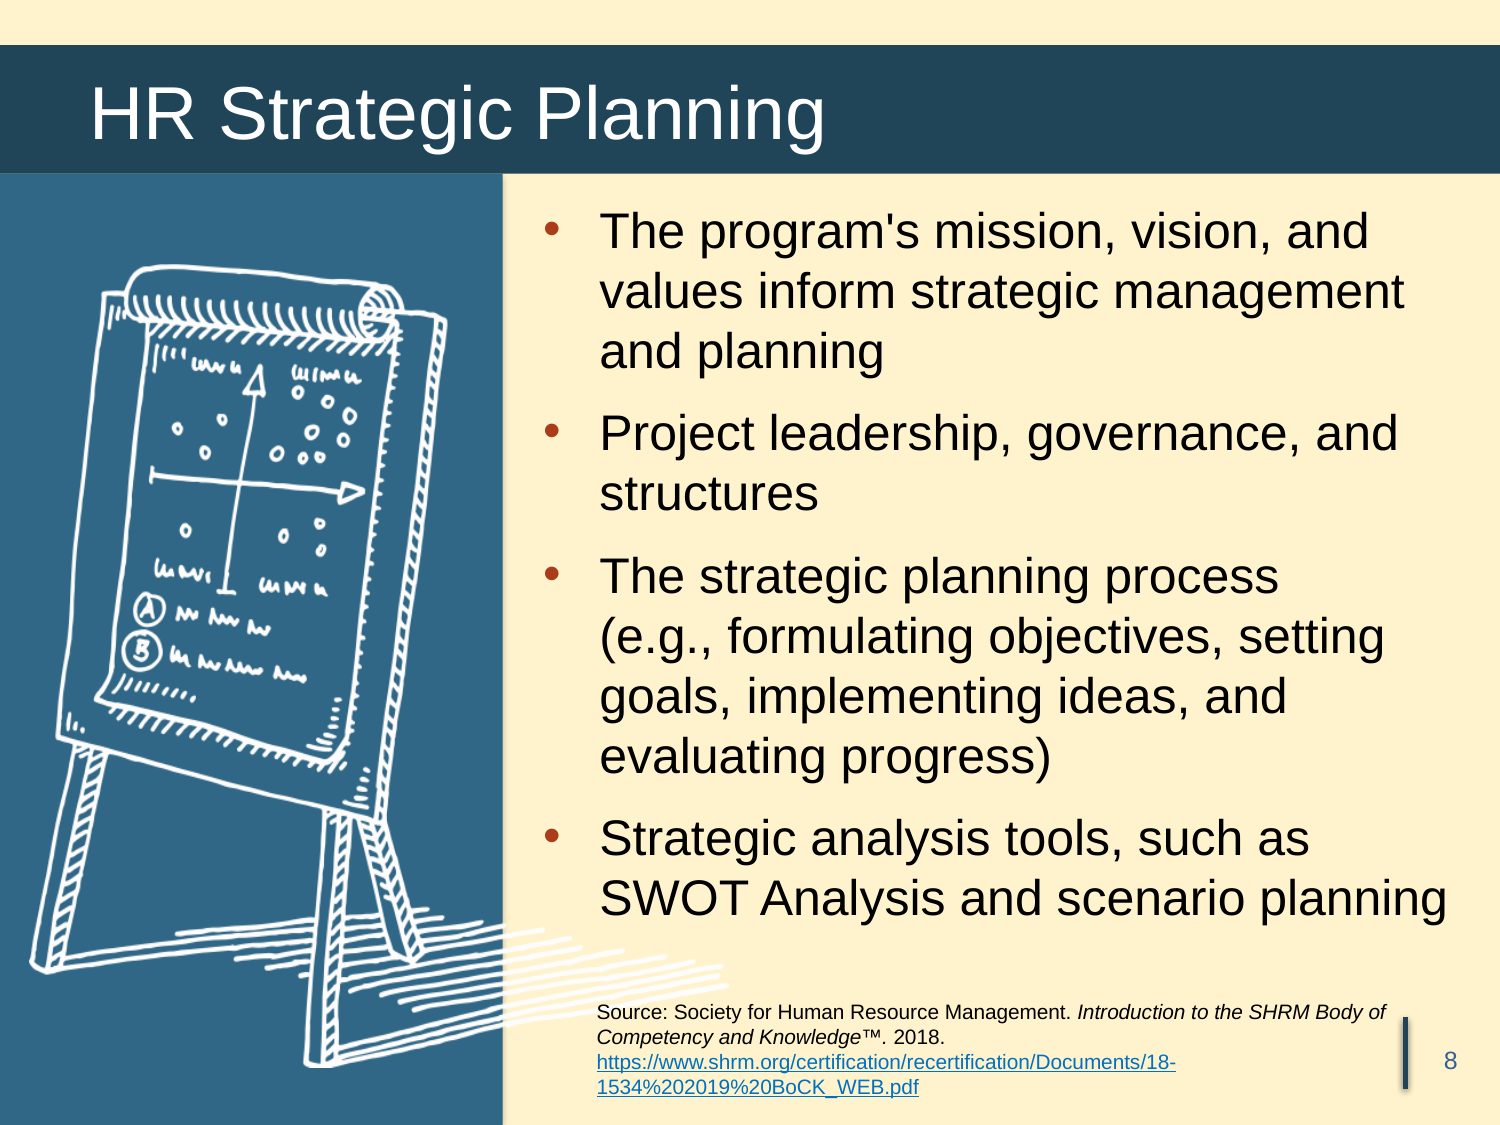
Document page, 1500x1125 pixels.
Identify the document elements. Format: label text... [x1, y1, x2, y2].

list The program's mission, vision, and values inform strategic management and planning Project leadership, governance, and structures The strategic planning process (e.g., formulating objectives, setting goals, implementing ideas, and evaluating progress) Strategic analysis tools, such as SWOT Analysis and scenario planning [528, 190, 1483, 982]
title HR Strategic Planning [0, 45, 1500, 174]
list Source: Society for Human Resource Management. Introduction to the SHRM Body of Competency and Knowledge™. 2018. https://www.shrm.org/certification/recertification/Documents/18-1534%202019%20BoCK_WEB.pdf [581, 990, 1406, 1107]
slide_number 8 [1353, 1037, 1473, 1098]
